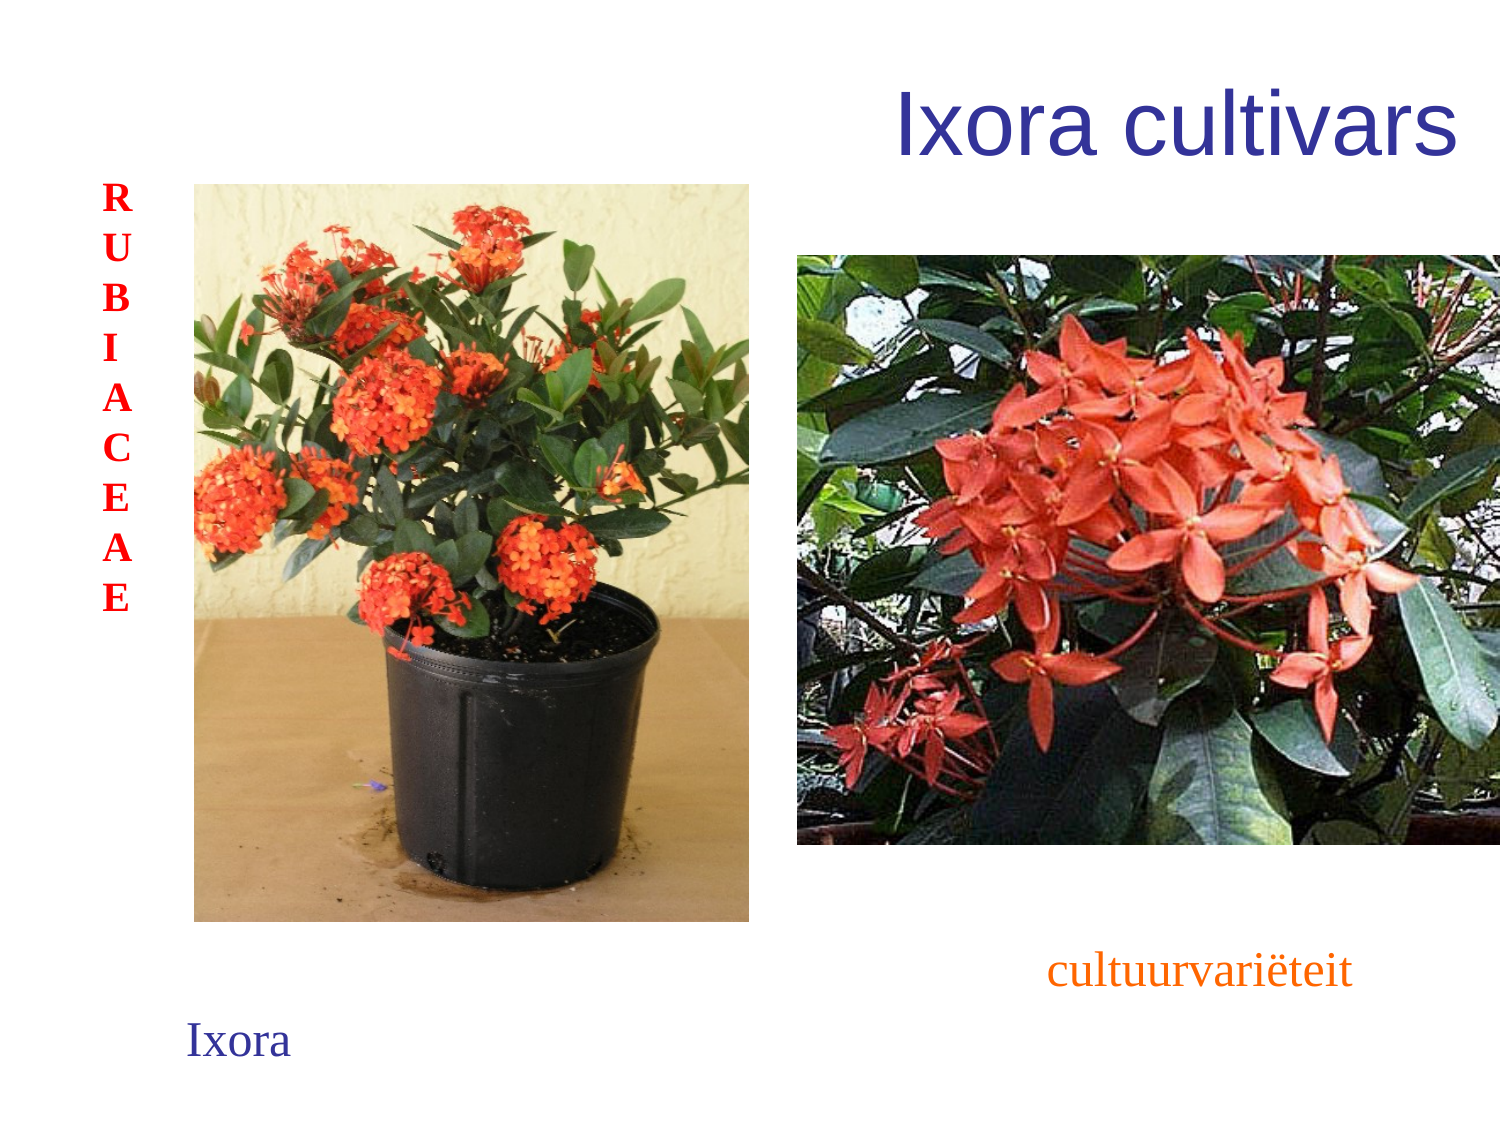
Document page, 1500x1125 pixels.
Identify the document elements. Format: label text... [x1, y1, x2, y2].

text_box RUBIACEAE [87, 162, 150, 628]
title Ixora cultivars [200, 24, 1475, 213]
text_box cultuurvariëteit [655, 928, 1368, 1004]
text_box Ixora [171, 999, 1234, 1075]
picture [194, 184, 749, 923]
picture [797, 255, 1500, 845]
